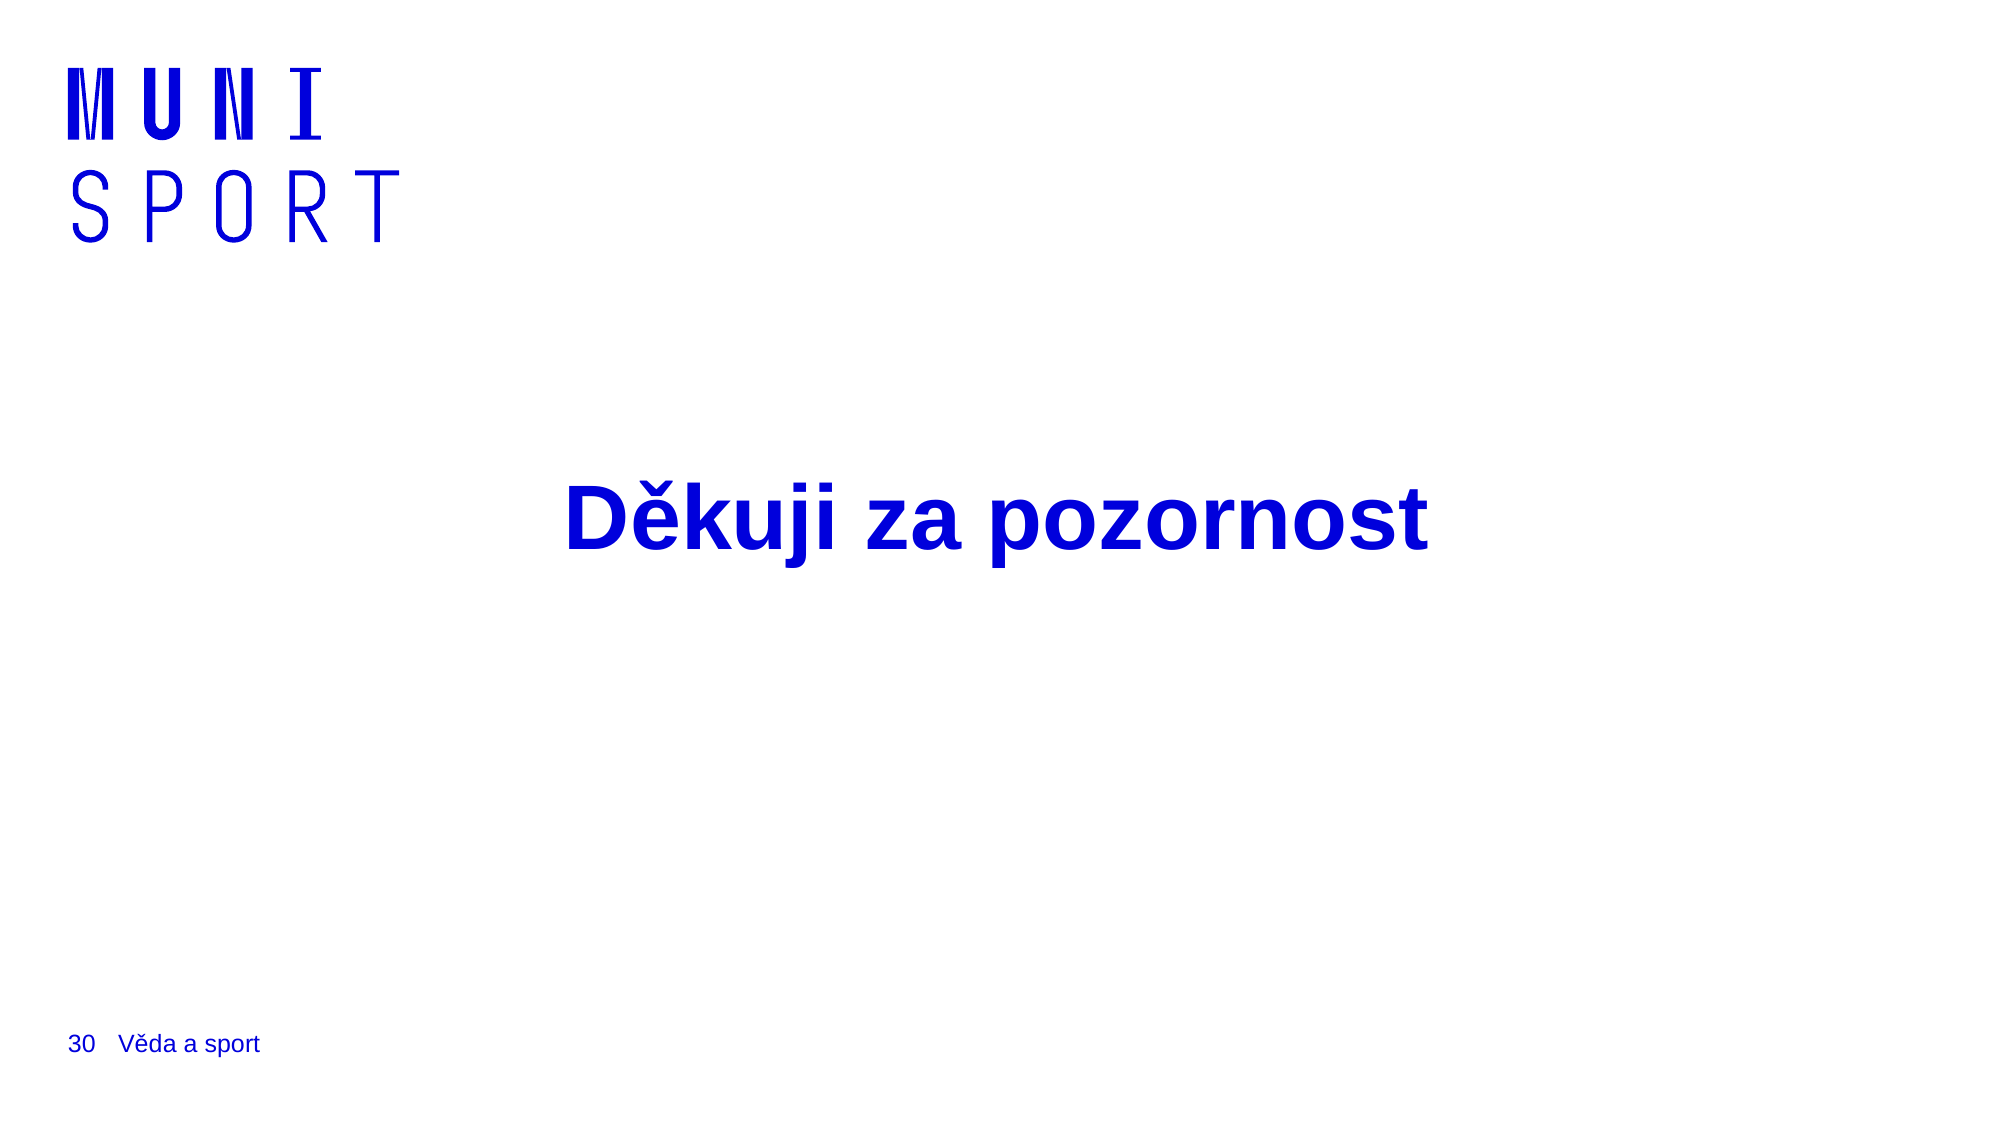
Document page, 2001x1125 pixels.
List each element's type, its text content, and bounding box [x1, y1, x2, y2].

title Děkuji za pozornost [65, 475, 1930, 668]
slide_number 30 [67, 1021, 110, 1063]
footer Věda a sport [118, 1021, 1418, 1063]
